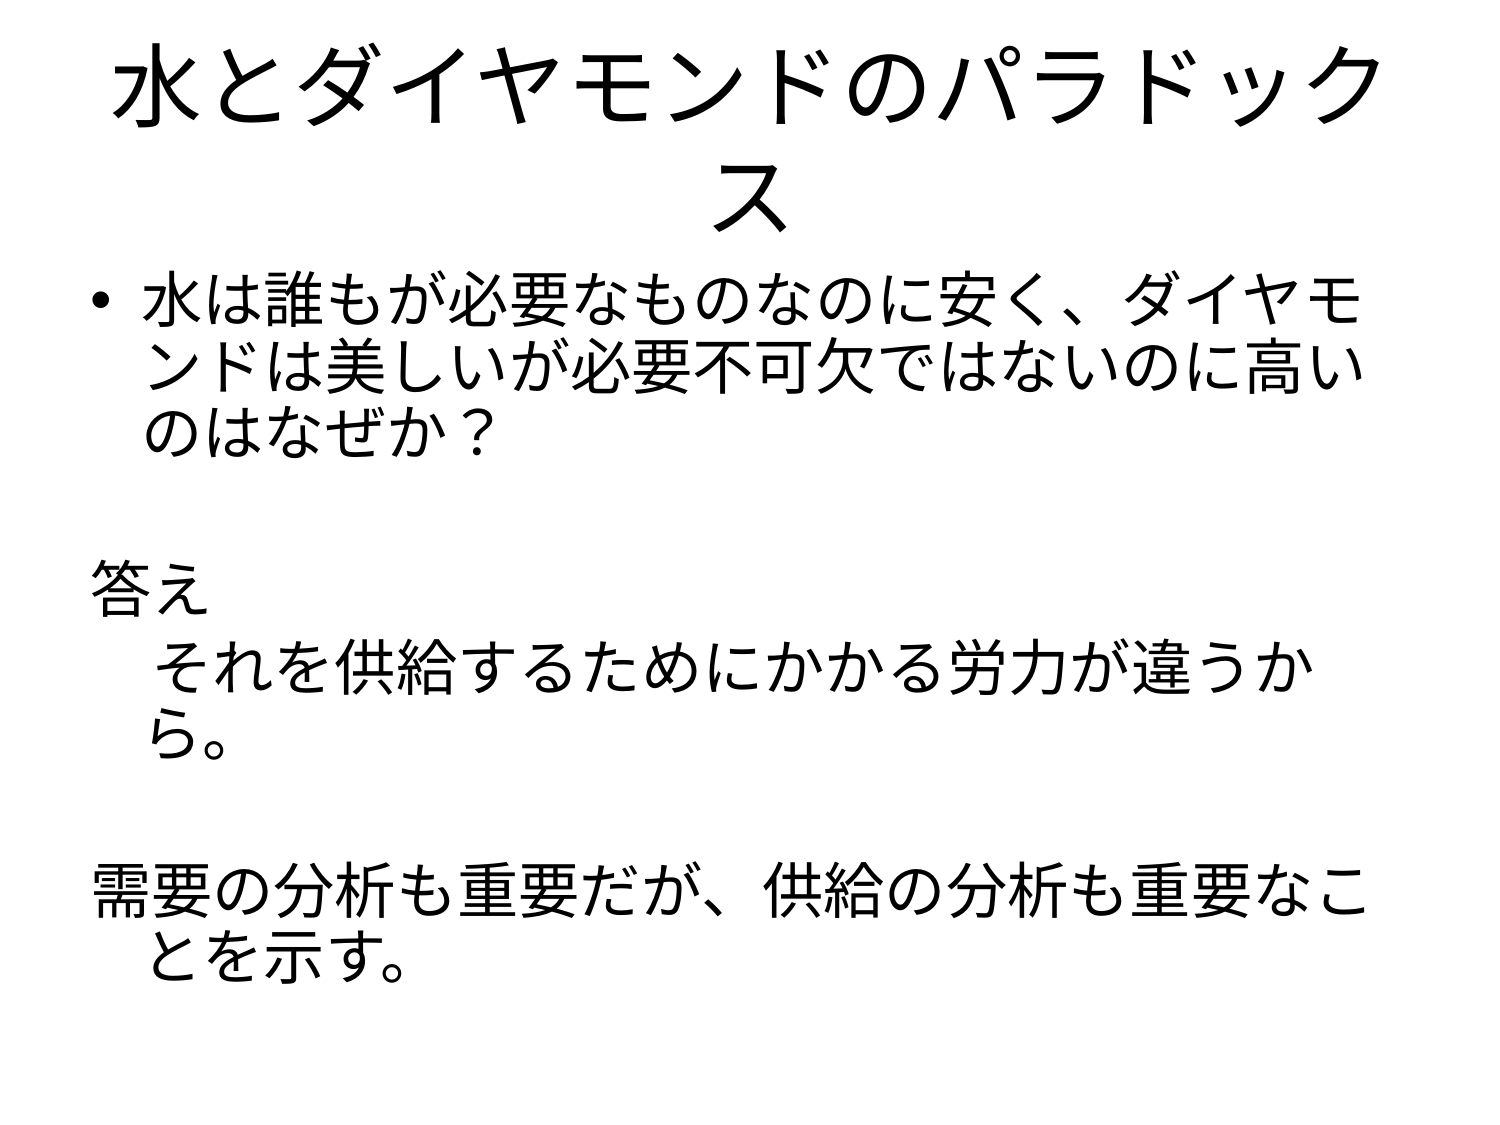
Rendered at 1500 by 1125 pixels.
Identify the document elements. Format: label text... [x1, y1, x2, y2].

title 水とダイヤモンドのパラドックス [74, 44, 1426, 233]
list 水は誰もが必要なものなのに安く、ダイヤモンドは美しいが必要不可欠ではないのに高いのはなぜか？ 答え それを供給するためにかかる労力が違うから。 需要の分析も重要だが、供給の分析も重要なことを示す。 [74, 262, 1426, 1006]
